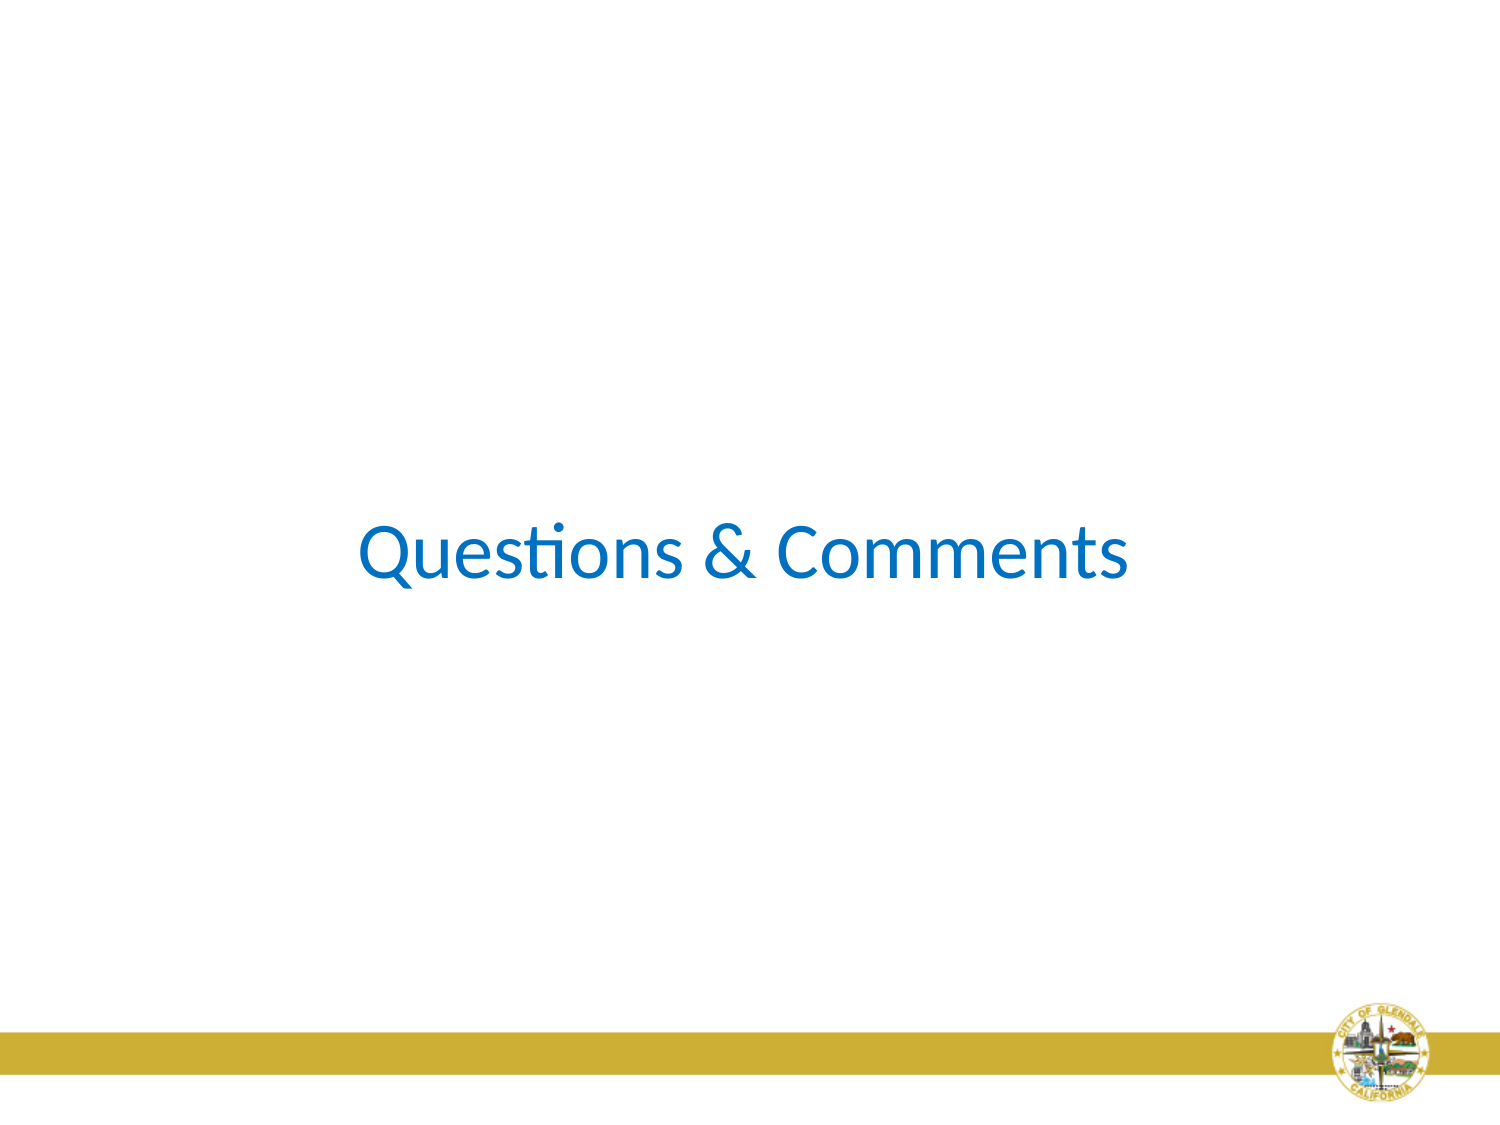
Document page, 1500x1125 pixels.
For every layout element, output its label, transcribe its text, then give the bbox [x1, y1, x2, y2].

picture [0, 0, 1500, 1125]
list Questions & Comments [212, 399, 1275, 600]
